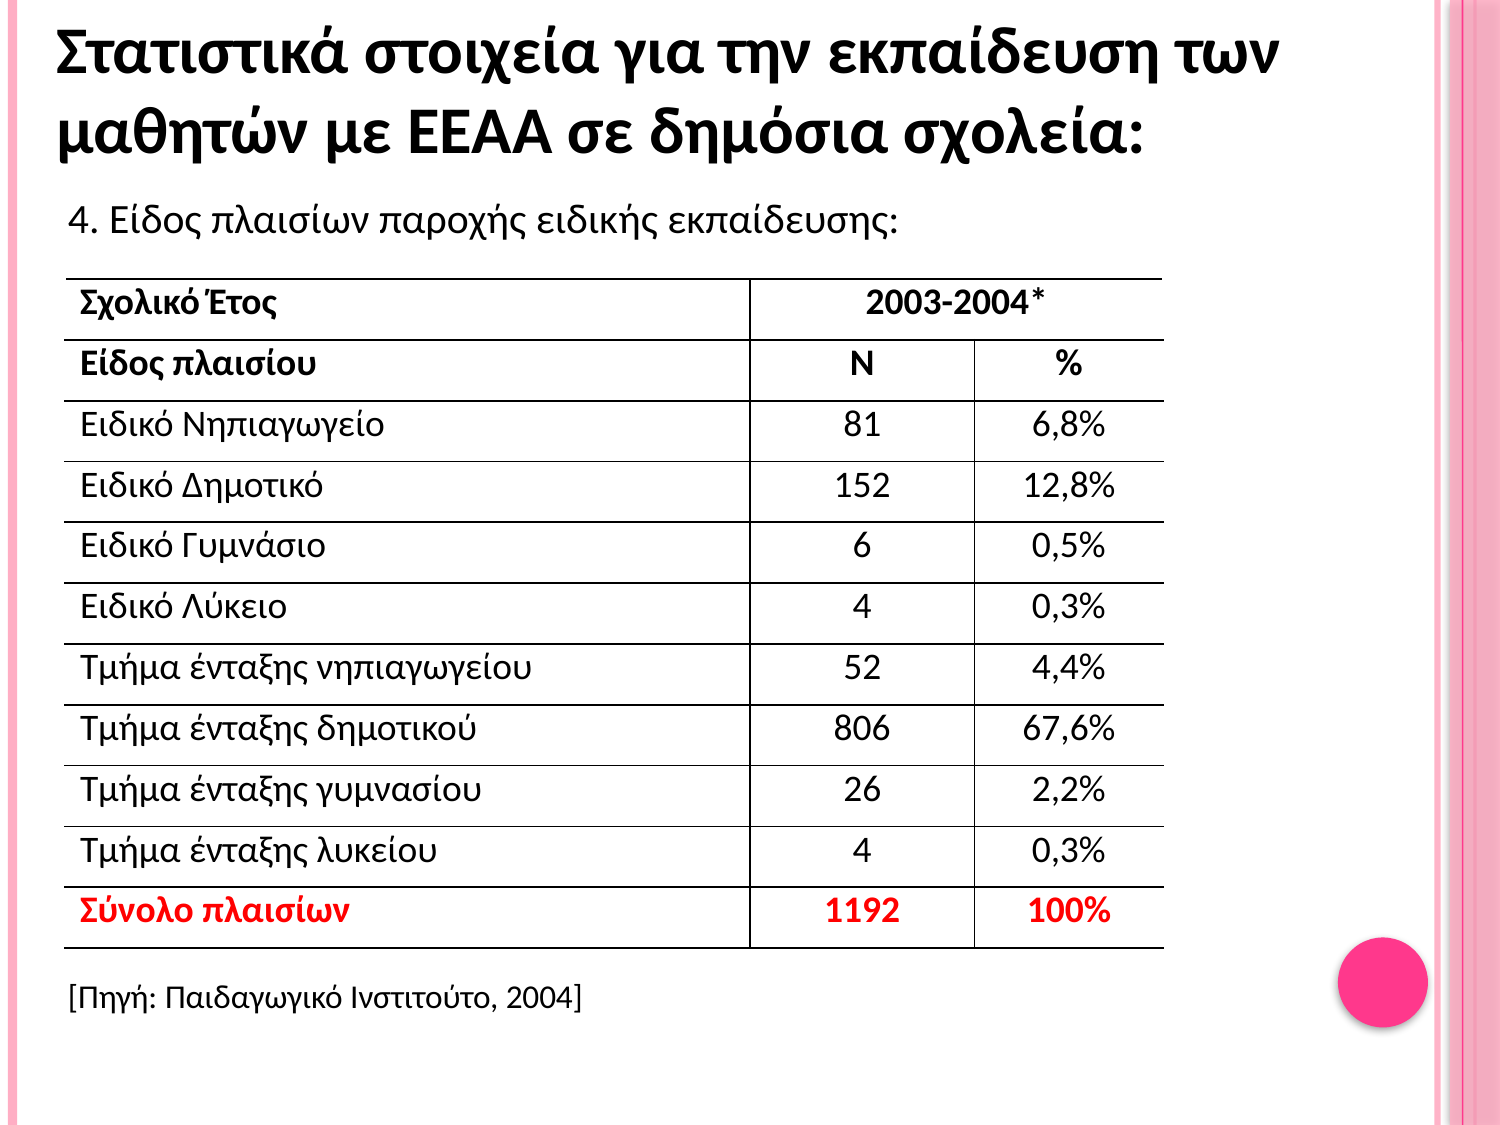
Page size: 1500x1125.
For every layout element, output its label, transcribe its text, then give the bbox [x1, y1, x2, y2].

table_cell Τμήμα ένταξης νηπιαγωγείου [66, 645, 749, 704]
table_cell 2,2% [975, 766, 1162, 826]
table_cell Ν [751, 341, 974, 400]
table_cell 12,8% [975, 462, 1162, 521]
table_cell Είδος πλαισίου [66, 341, 749, 400]
table_cell 152 [751, 462, 974, 521]
table_cell 6,8% [975, 402, 1162, 461]
table_cell Ειδικό Δημοτικό [66, 462, 749, 521]
table_cell 4 [751, 827, 974, 886]
table_cell Ειδικό Γυμνάσιο [66, 523, 749, 582]
table_cell 806 [751, 706, 974, 765]
table_cell Ειδικό Νηπιαγωγείο [66, 402, 749, 461]
table_cell % [975, 341, 1162, 400]
table_cell Σύνολο πλαισίων [66, 888, 749, 947]
table_header Σχολικό Έτος [66, 280, 749, 339]
table_cell Ειδικό Λύκειο [66, 584, 749, 643]
table_cell 52 [751, 645, 974, 704]
table_cell 81 [751, 402, 974, 461]
table_cell Τμήμα ένταξης λυκείου [66, 827, 749, 886]
table_cell 0,3% [975, 584, 1162, 643]
table_cell 0,5% [975, 523, 1162, 582]
text_box [Πηγή: Παιδαγωγικό Ινστιτούτο, 2004] [53, 967, 1424, 1023]
table_cell Τμήμα ένταξης γυμνασίου [66, 766, 749, 826]
table_cell 0,3% [975, 827, 1162, 886]
text_box Στατιστικά στοιχεία για την εκπαίδευση των μαθητών με ΕΕΑΑ σε δημόσια σχολεία: [41, 0, 1412, 175]
table_cell Τμήμα ένταξης δημοτικού [66, 706, 749, 765]
table_cell 6 [751, 523, 974, 582]
table_cell 4 [751, 584, 974, 643]
text_box 4. Είδος πλαισίων παροχής ειδικής εκπαίδευσης: [53, 184, 1424, 250]
table_cell 100% [975, 888, 1162, 947]
table_cell 1192 [751, 888, 974, 947]
table_cell 26 [751, 766, 974, 826]
table_cell 4,4% [975, 645, 1162, 704]
table_header 2003-2004* [751, 280, 1162, 339]
table_cell 67,6% [975, 706, 1162, 765]
